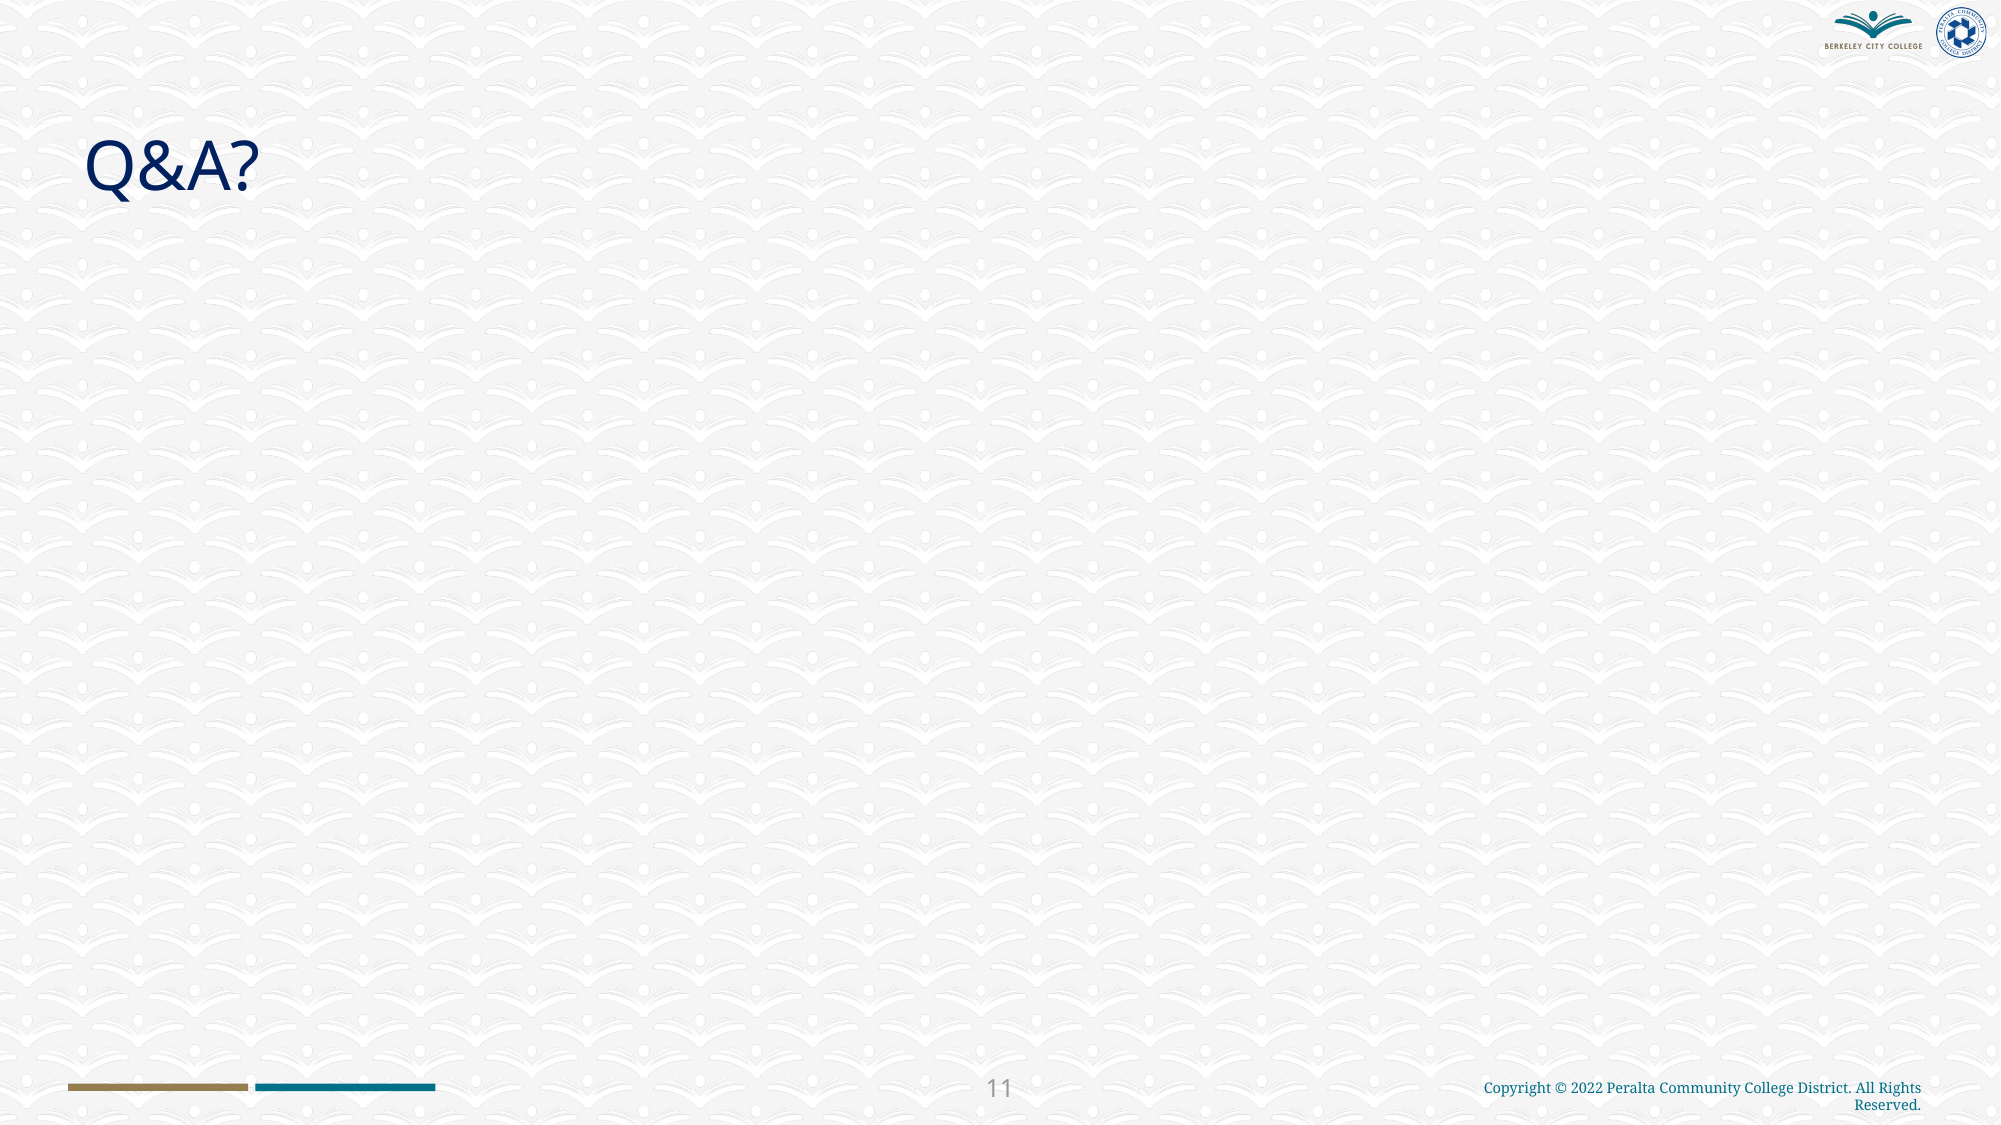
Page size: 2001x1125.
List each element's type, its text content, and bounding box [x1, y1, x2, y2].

picture [1936, 7, 1987, 58]
picture [1823, 0, 1924, 80]
title Q&A? [68, 59, 1891, 278]
